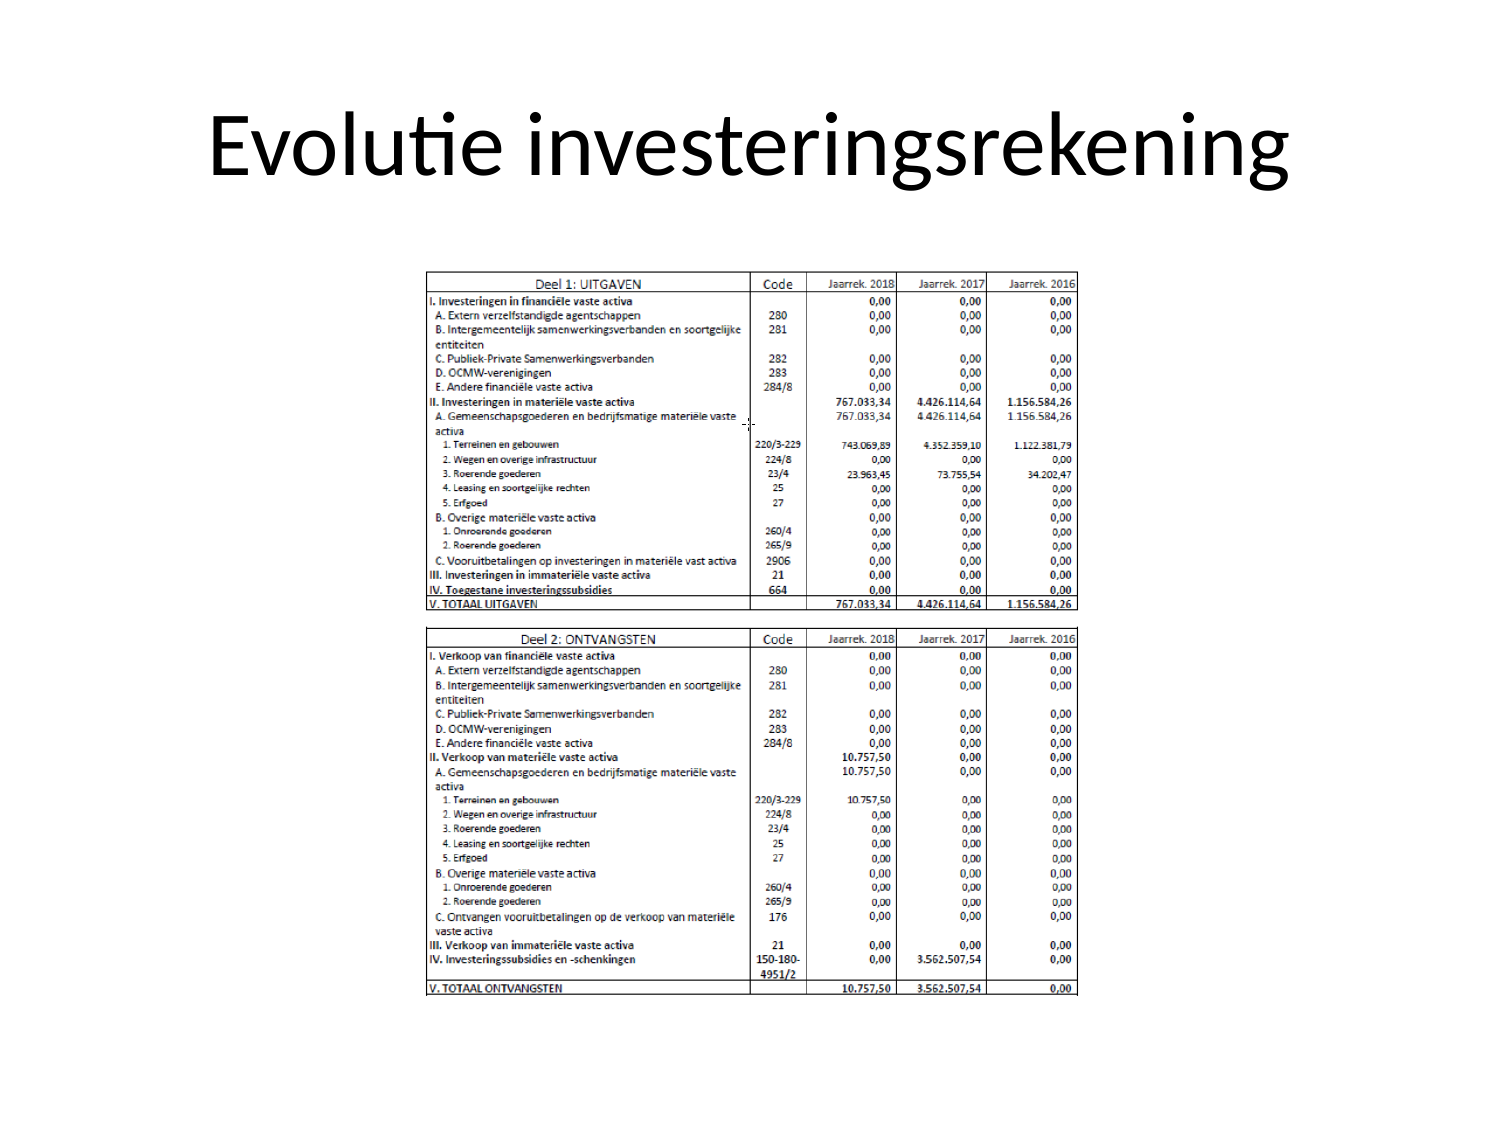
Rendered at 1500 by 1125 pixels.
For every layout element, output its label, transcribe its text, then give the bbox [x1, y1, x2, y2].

title Evolutie investeringsrekening [75, 45, 1425, 233]
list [401, 262, 1099, 1006]
